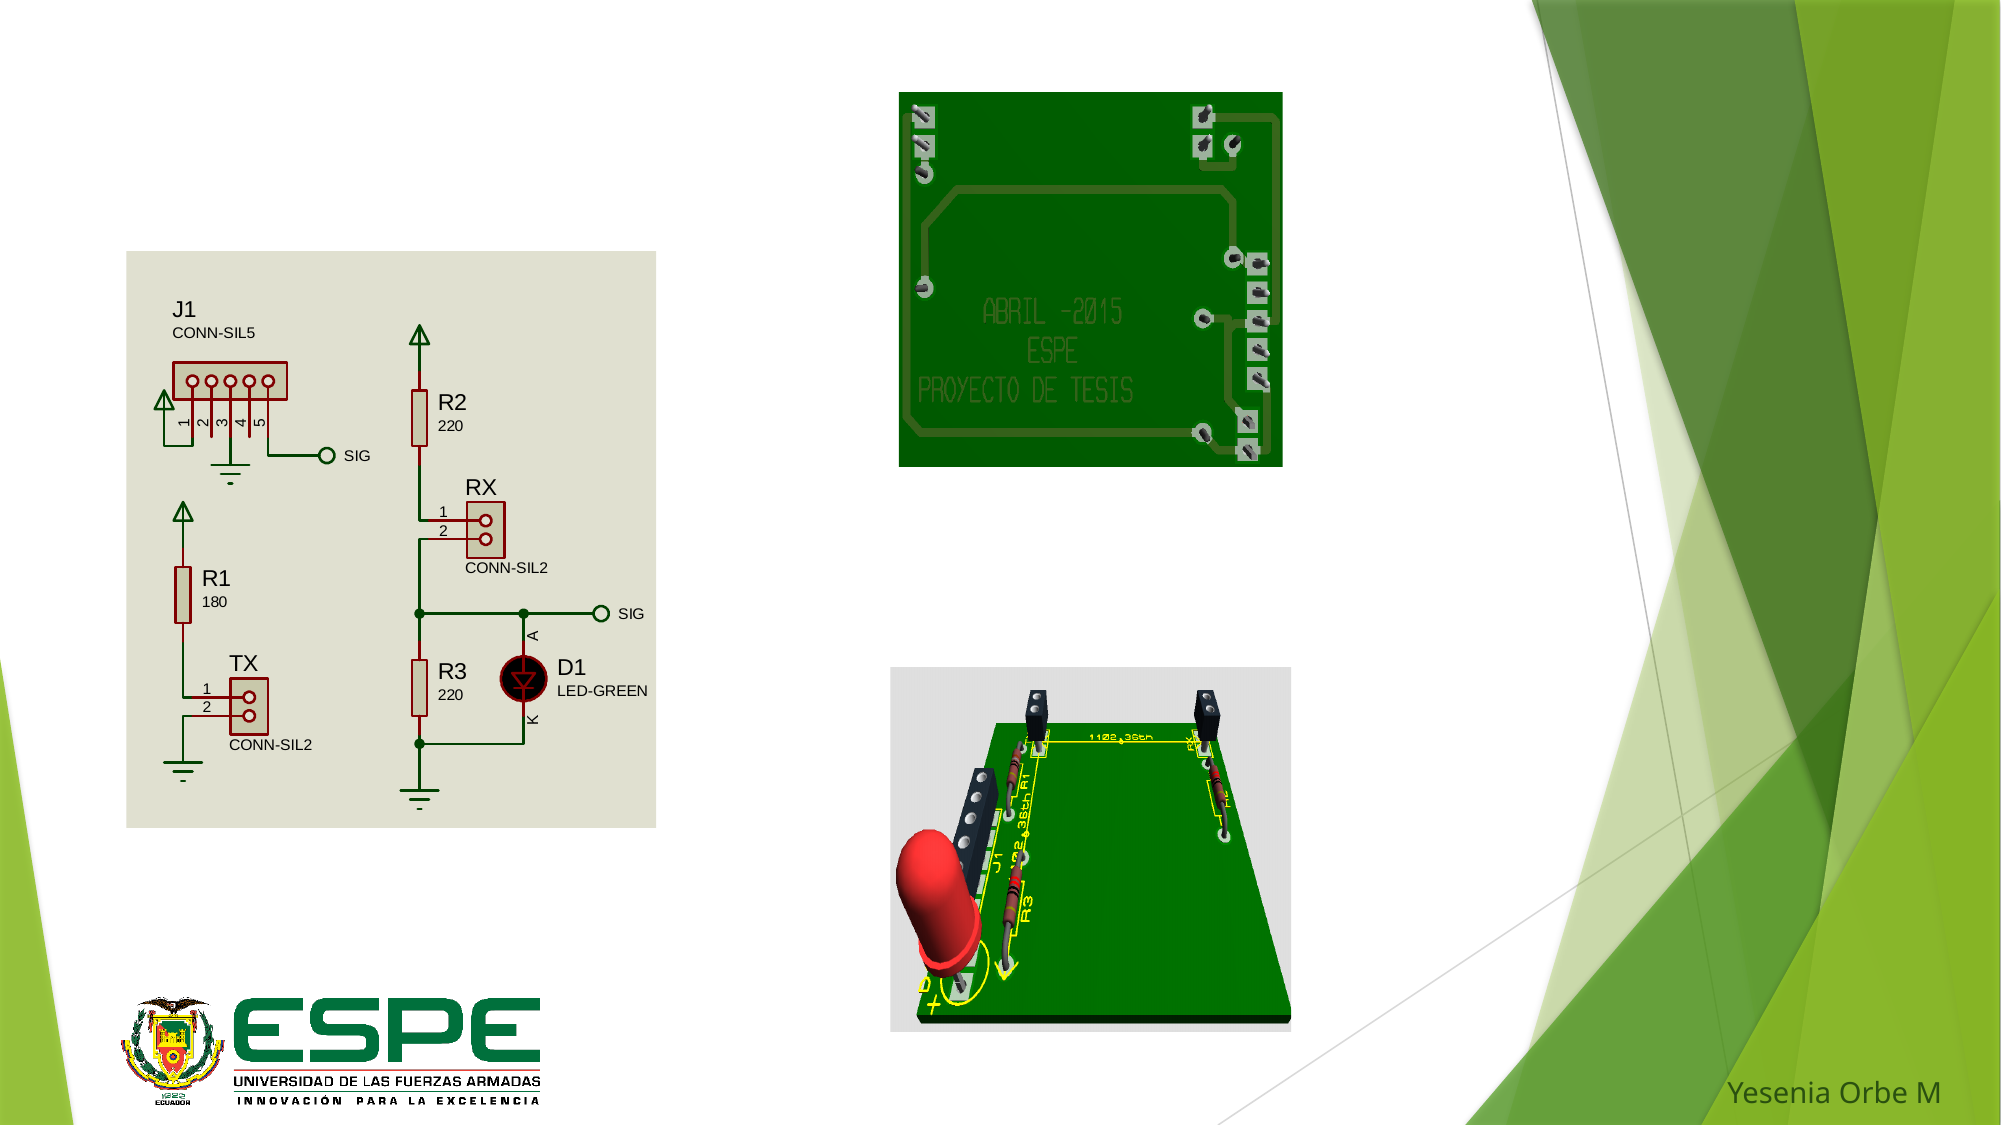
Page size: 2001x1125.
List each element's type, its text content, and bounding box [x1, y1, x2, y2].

picture [898, 92, 1284, 467]
footer Yesenia Orbe M [1712, 1062, 2000, 1123]
picture [889, 667, 1292, 1033]
picture [121, 996, 540, 1105]
picture [125, 250, 657, 829]
